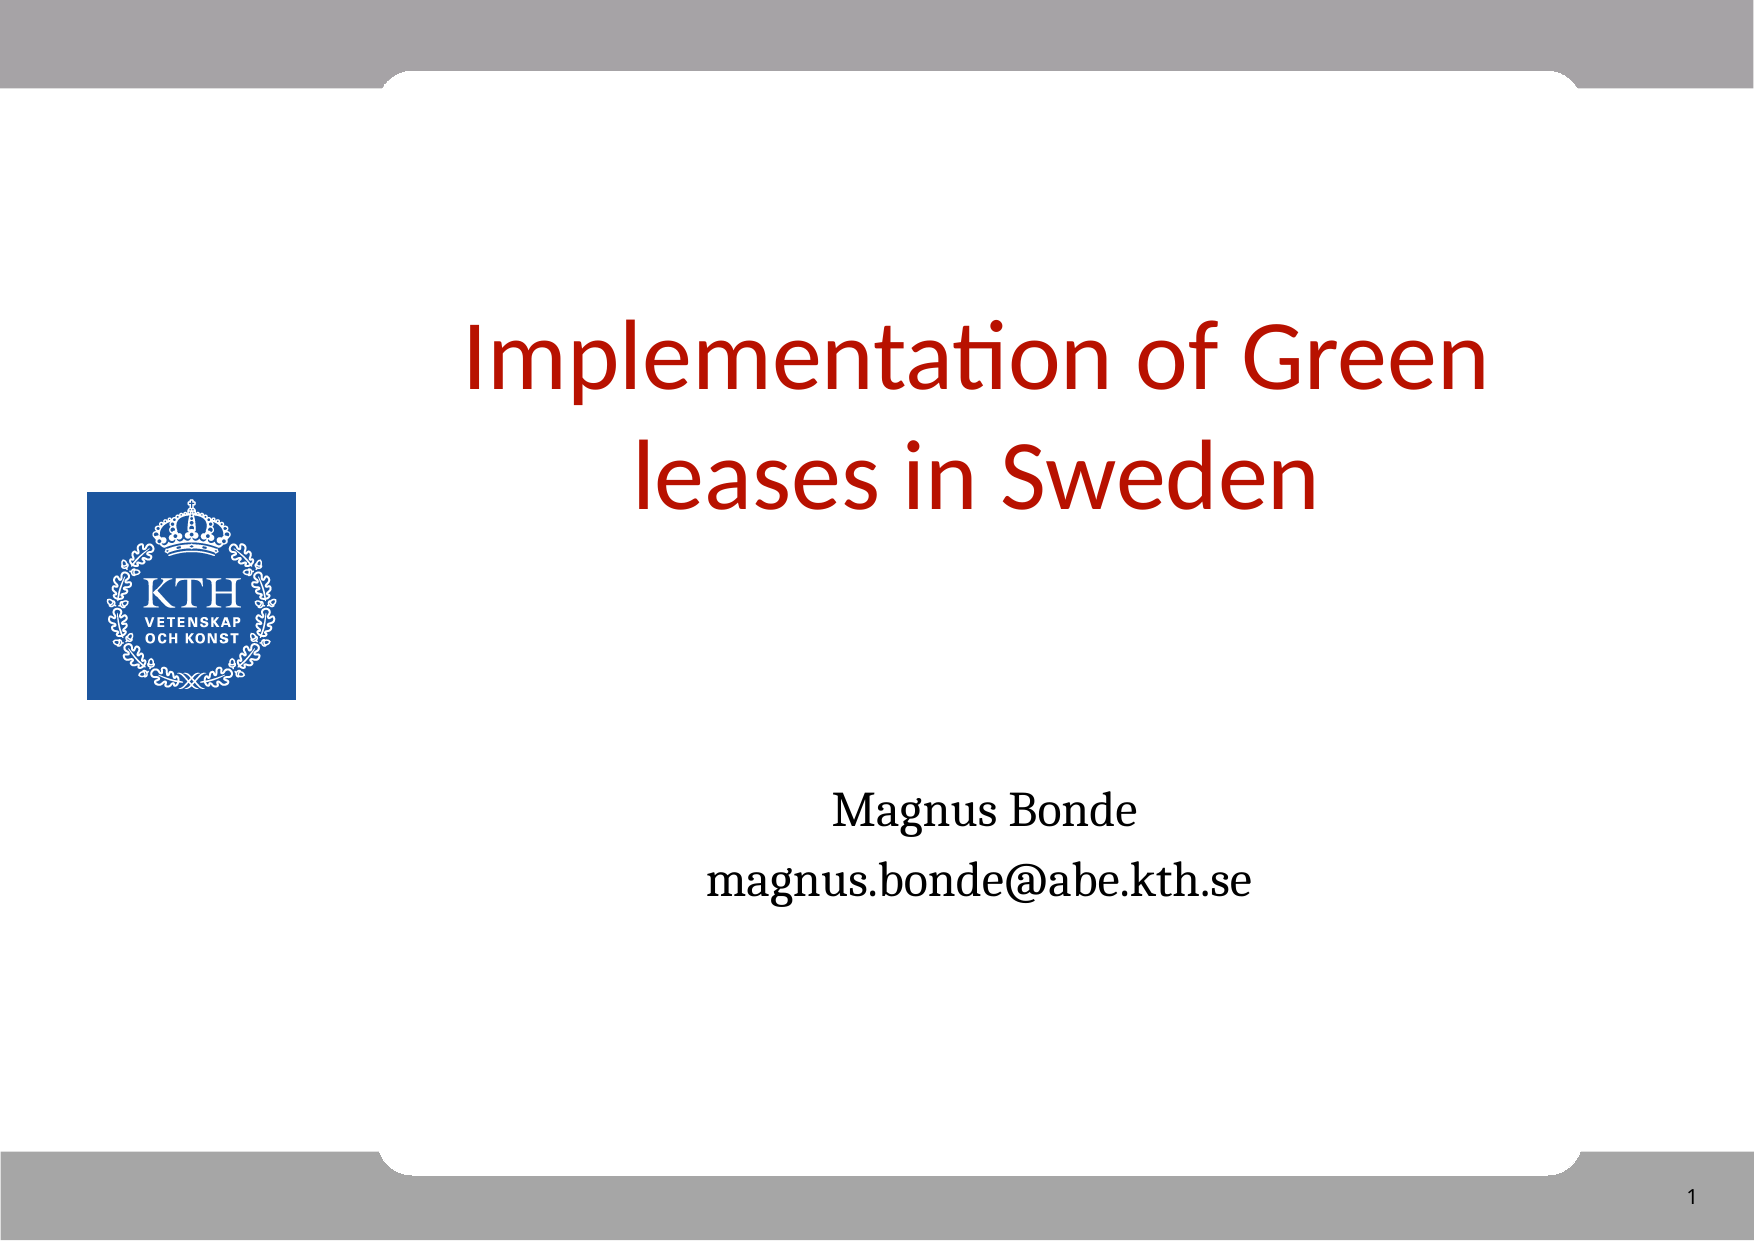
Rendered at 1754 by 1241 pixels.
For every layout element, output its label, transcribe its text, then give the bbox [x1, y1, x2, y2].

picture [87, 492, 296, 700]
subtitle Magnus Bonde magnus.bonde@abe.kth.se [395, 702, 1574, 1020]
title Implementation of Green leases in Sweden [384, 291, 1569, 558]
